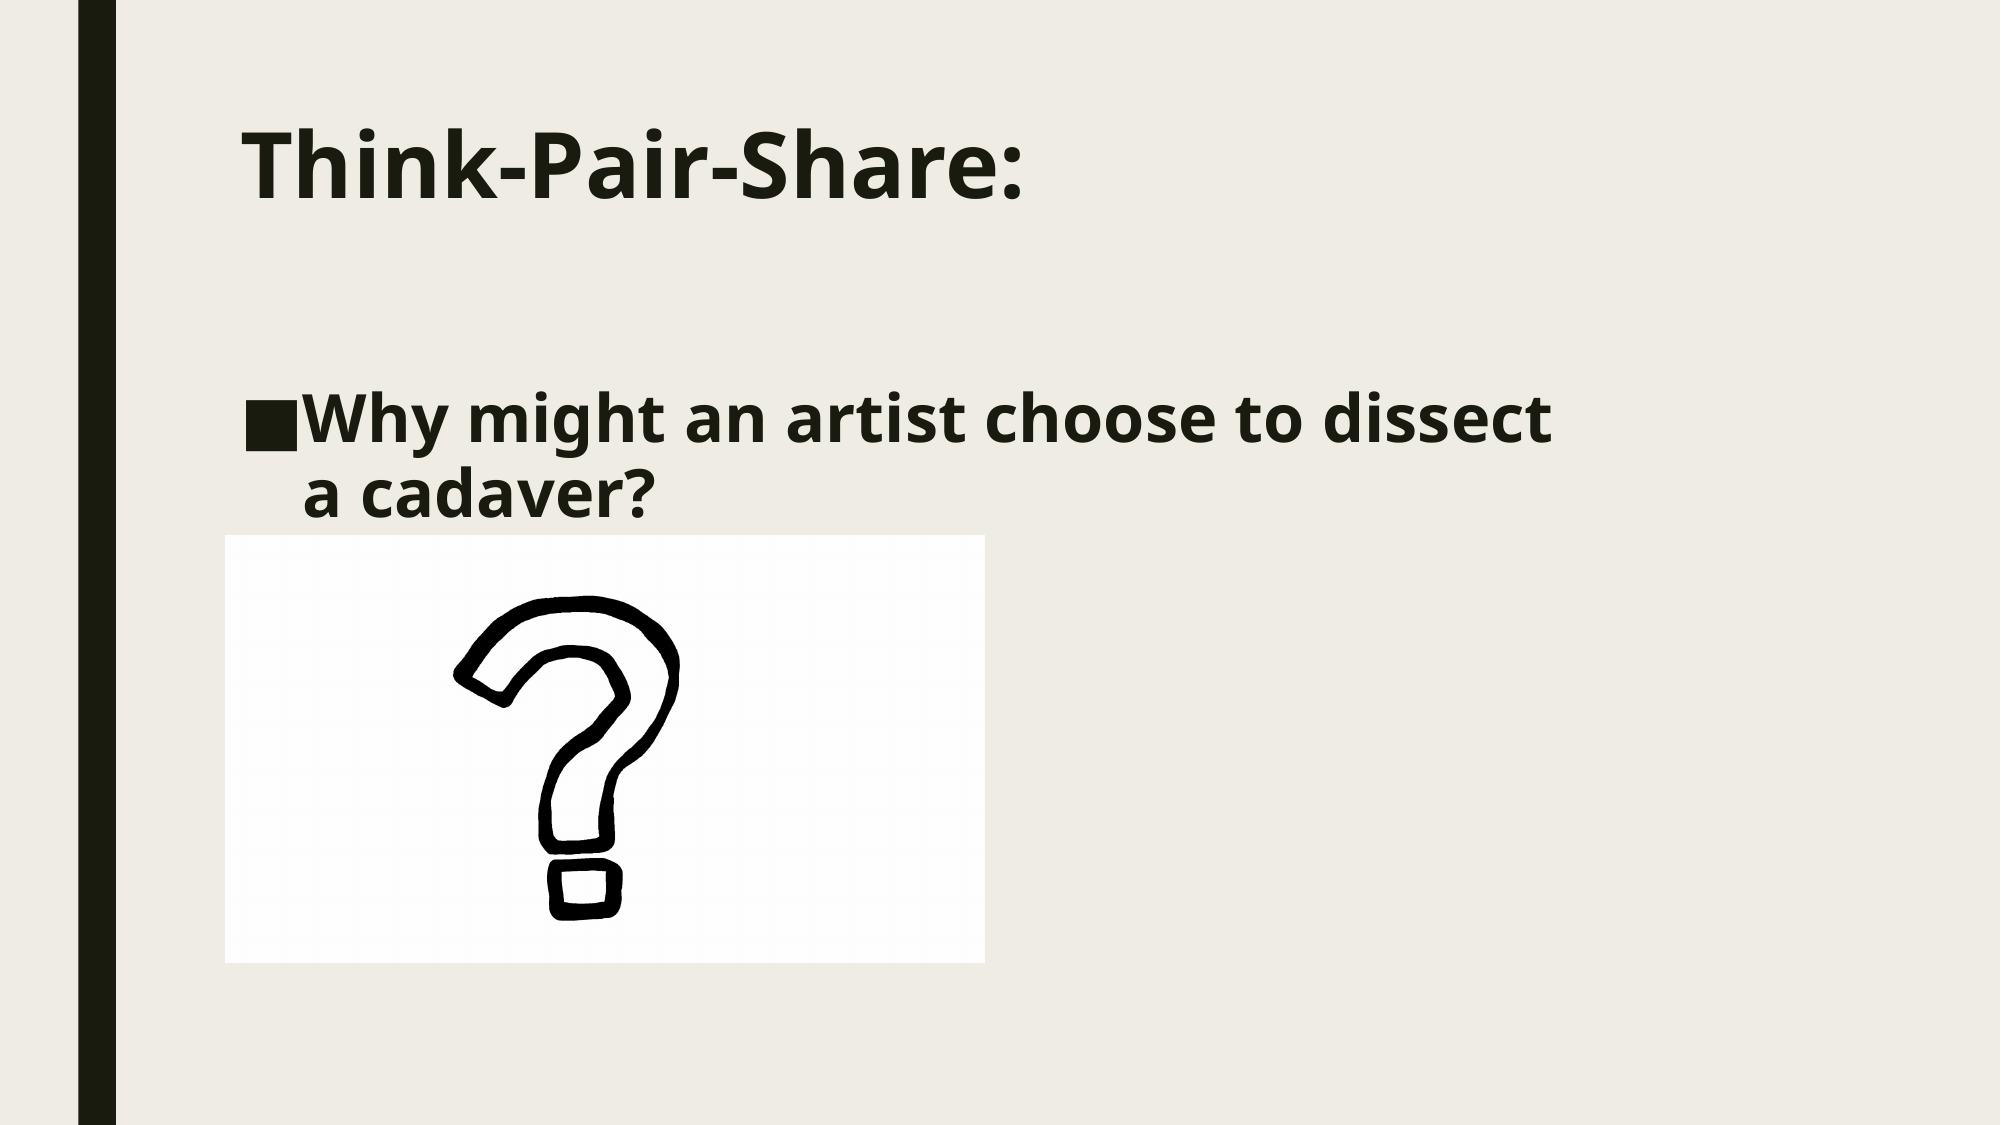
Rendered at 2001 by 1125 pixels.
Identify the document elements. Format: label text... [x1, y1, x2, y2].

picture [225, 535, 985, 963]
list Why might an artist choose to dissect a cadaver? [225, 375, 1800, 963]
title Think-Pair-Share: [225, 112, 1800, 357]
